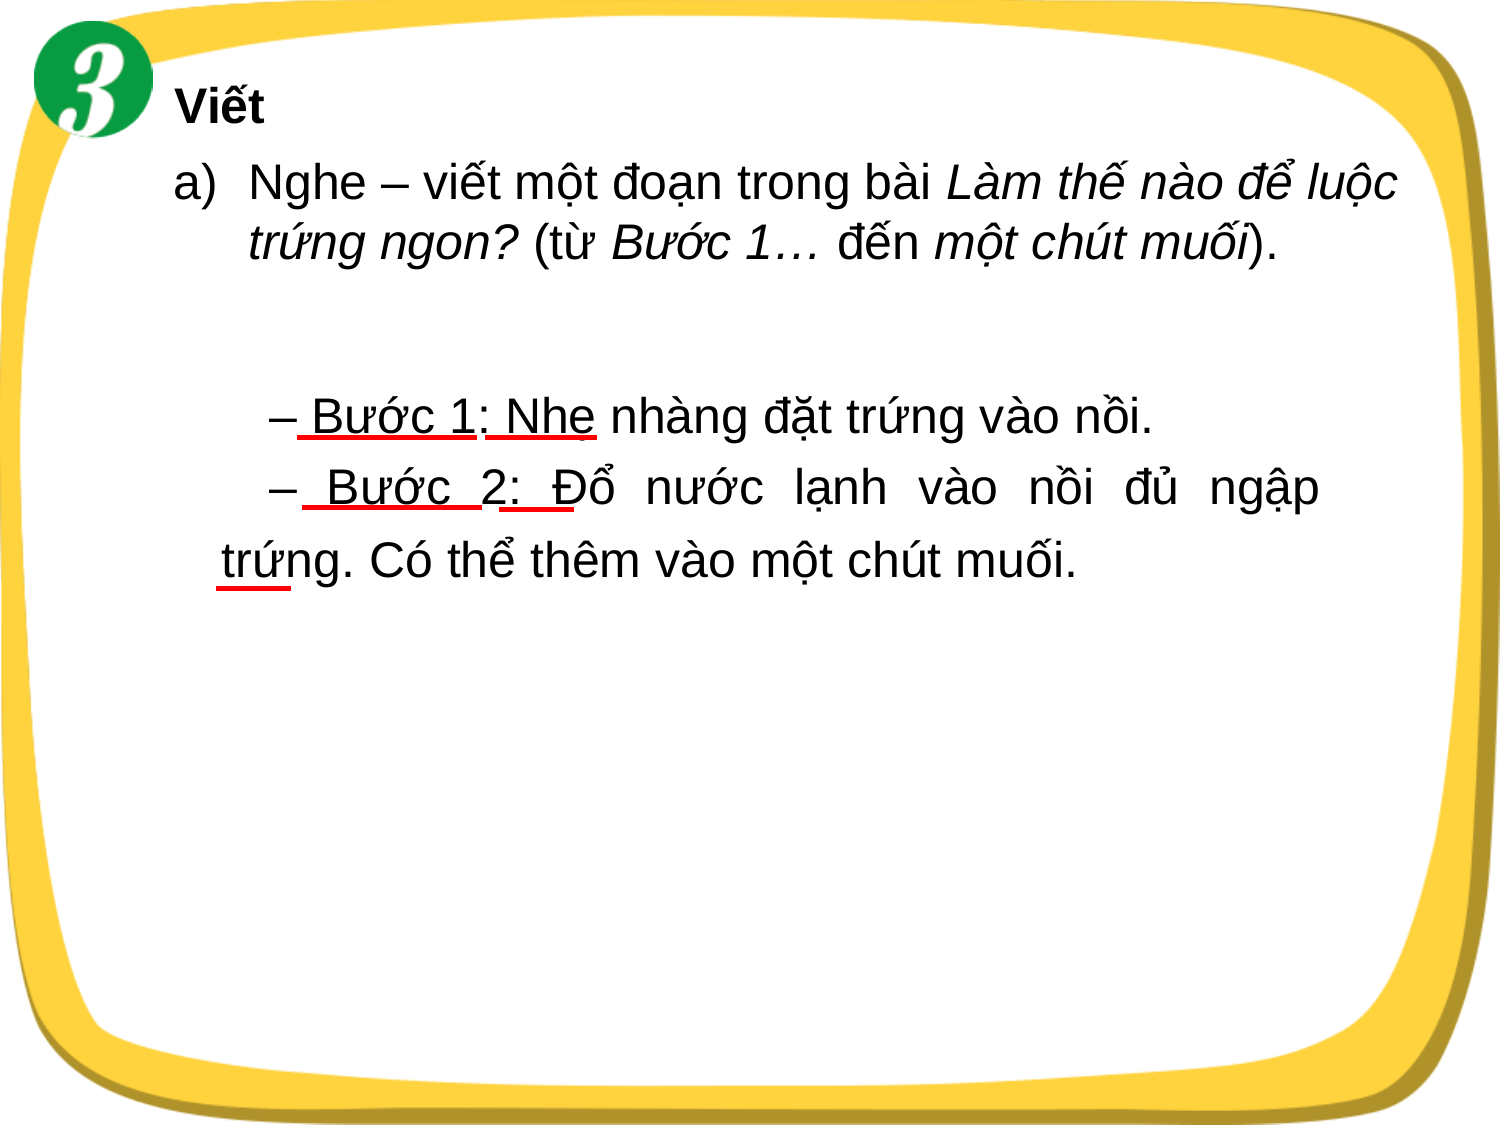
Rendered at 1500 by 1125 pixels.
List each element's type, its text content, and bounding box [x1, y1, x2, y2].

text_box – Bước 1: Nhẹ nhàng đặt trứng vào nồi. – Bước 2: Đổ nước lạnh vào nồi đủ ngập trứng. Có thể thêm vào một chút muối. [207, 363, 1336, 595]
text_box Viết [159, 66, 281, 142]
text_box Nghe – viết một đoạn trong bài Làm thế nào để luộc trứng ngon? (từ Bước 1… đến một chút muối). [158, 142, 1481, 278]
picture [0, 0, 1500, 1125]
